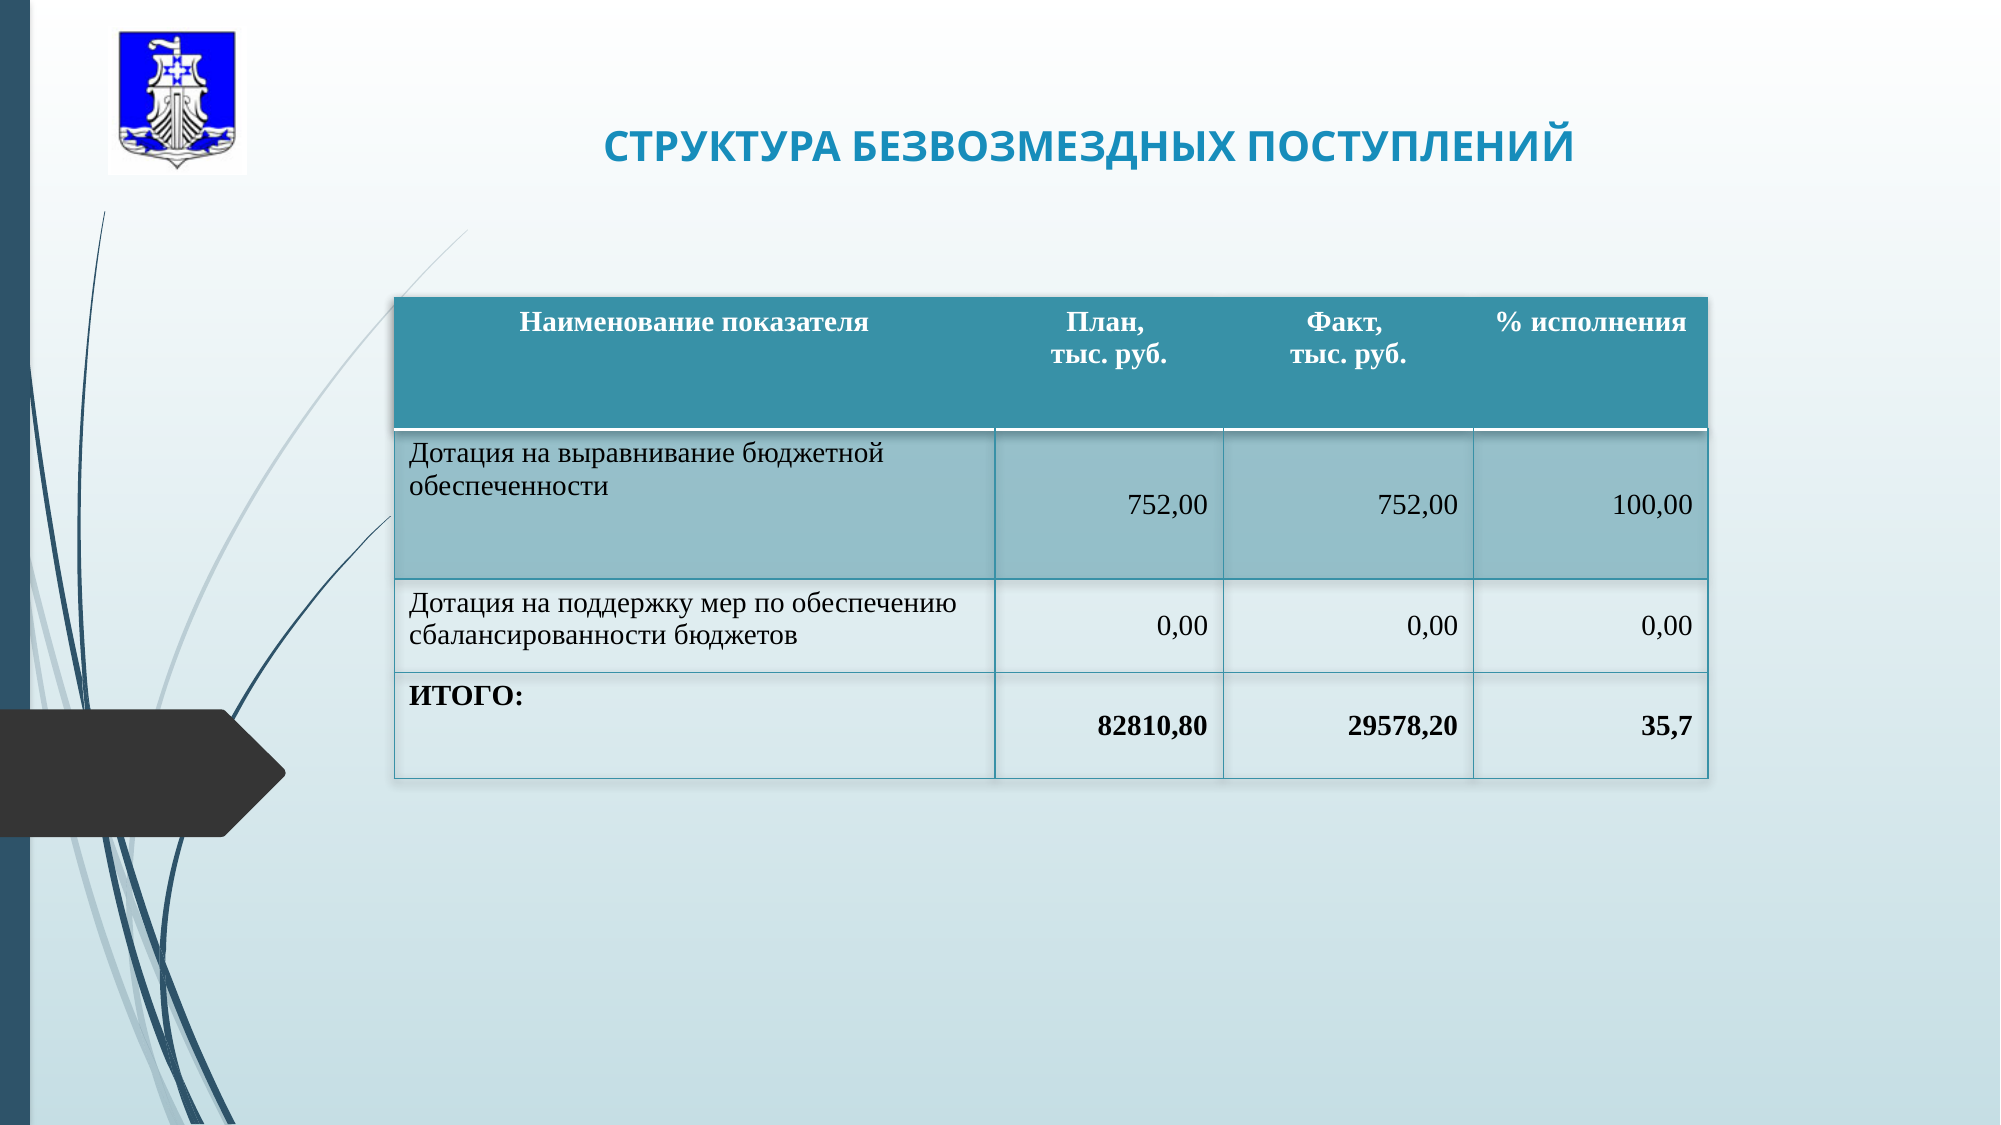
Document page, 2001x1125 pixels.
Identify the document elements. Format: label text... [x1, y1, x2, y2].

table_cell 29578,20 [1224, 673, 1473, 778]
table_cell Дотация на выравнивание бюджетной обеспеченности [395, 431, 994, 578]
table_header % исполнения [1473, 298, 1708, 428]
table_cell 35,7 [1474, 673, 1707, 778]
table_cell 0,00 [1224, 580, 1473, 672]
picture [108, 26, 247, 176]
table_cell 752,00 [1224, 431, 1473, 578]
table_header Факт, тыс. руб. [1223, 298, 1473, 428]
table_header План, тыс. руб. [995, 298, 1223, 428]
table_header Наименование показателя [395, 298, 995, 428]
table_cell ИТОГО: [395, 673, 994, 778]
table_cell 82810,80 [996, 673, 1223, 778]
title СТРУКТУРА БЕЗВОЗМЕЗДНЫХ ПОСТУПЛЕНИЙ [251, 89, 1944, 178]
table_cell 752,00 [996, 431, 1223, 578]
table_cell 0,00 [996, 580, 1223, 672]
table_cell 0,00 [1474, 580, 1707, 672]
table_cell 100,00 [1474, 431, 1707, 578]
table_cell Дотация на поддержку мер по обеспечению сбалансированности бюджетов [395, 580, 994, 672]
